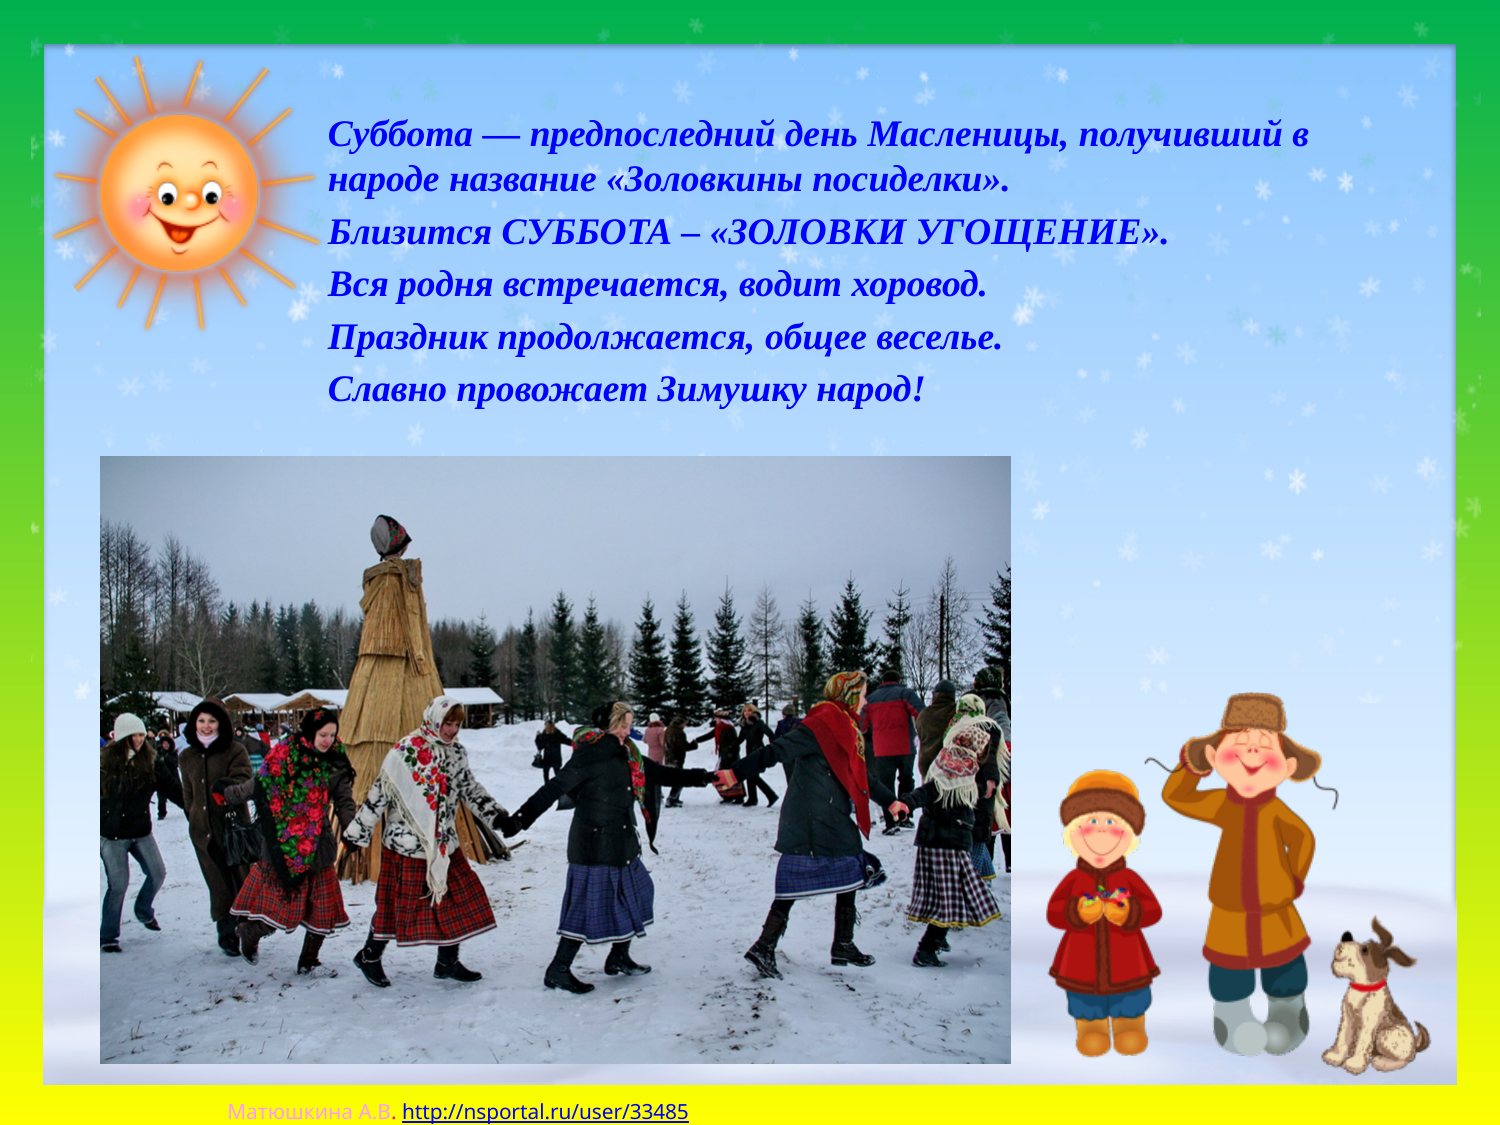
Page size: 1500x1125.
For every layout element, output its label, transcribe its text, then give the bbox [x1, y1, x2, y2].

picture [31, 18, 1481, 1085]
list Суббота — предпоследний день Масленицы, получивший в народе название «Золовкины посиделки». Близится СУББОТА – «ЗОЛОВКИ УГОЩЕНИЕ». Вся родня встречается, водит хоровод. Праздник продолжается, общее веселье. Славно провожает Зимушку народ! [312, 101, 1425, 1005]
